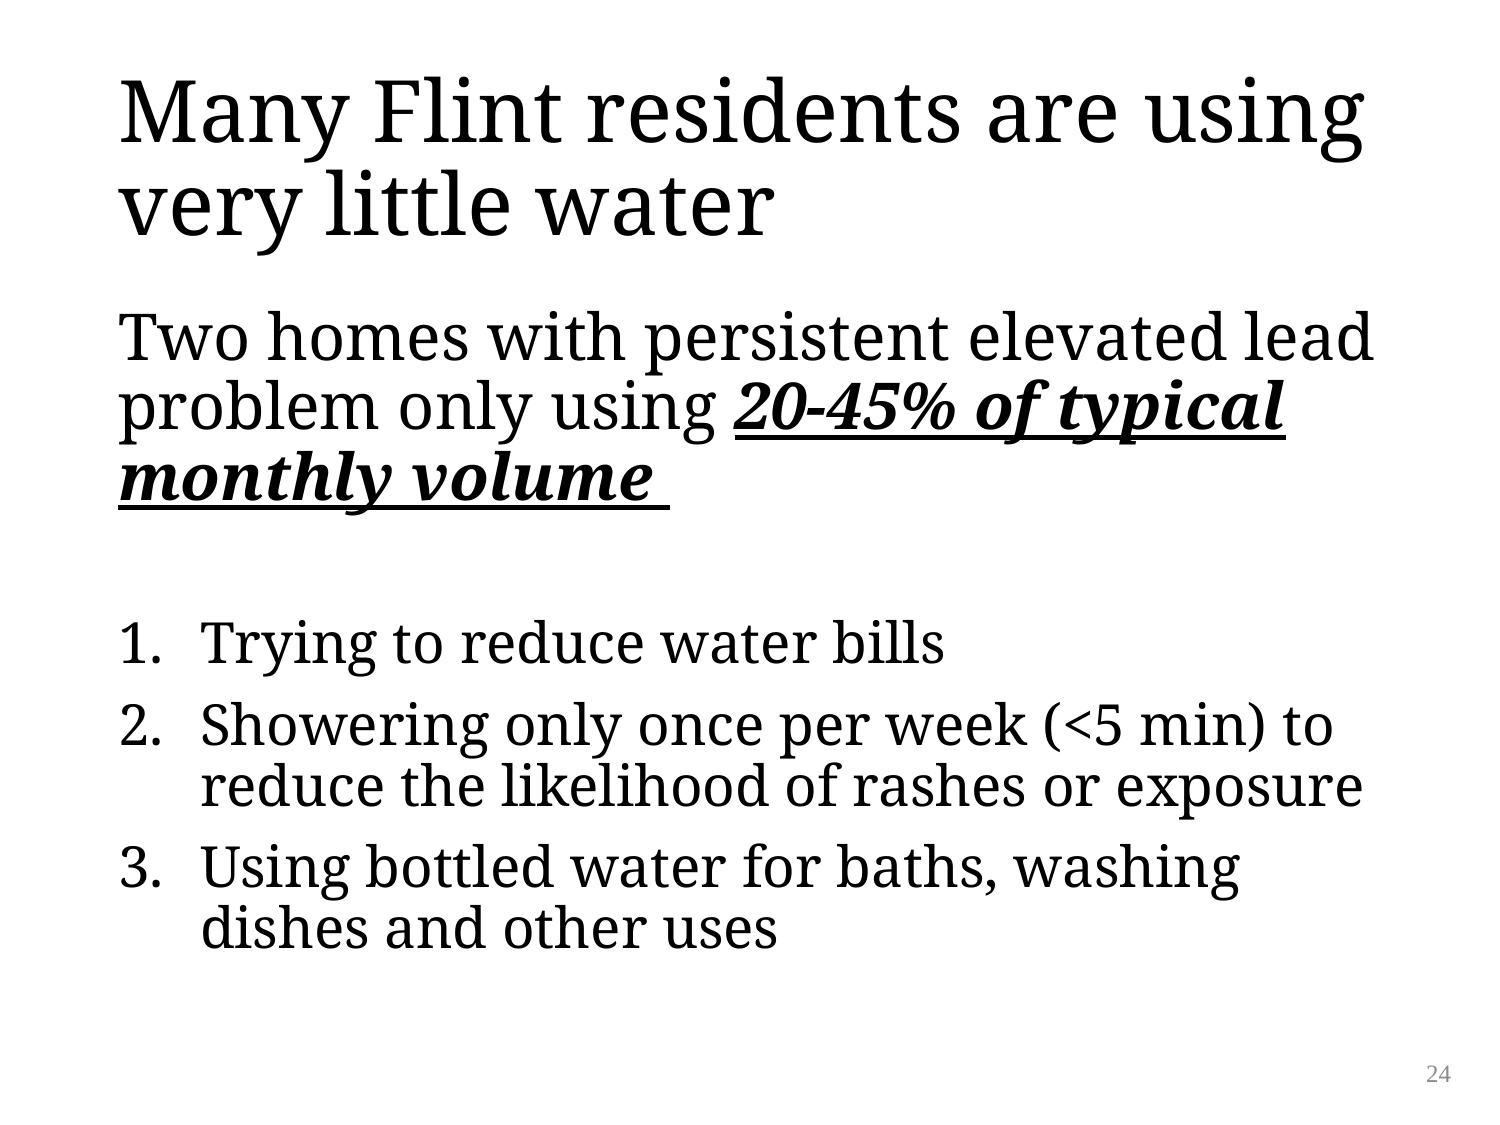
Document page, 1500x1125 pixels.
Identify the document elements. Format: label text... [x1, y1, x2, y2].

slide_number 24 [1059, 1042, 1466, 1103]
list Two homes with persistent elevated lead problem only using 20-45% of typical monthly volume Trying to reduce water bills Showering only once per week (<5 min) to reduce the likelihood of rashes or exposure Using bottled water for baths, washing dishes and other uses [103, 296, 1397, 1014]
title Many Flint residents are using very little water [103, 59, 1397, 263]
